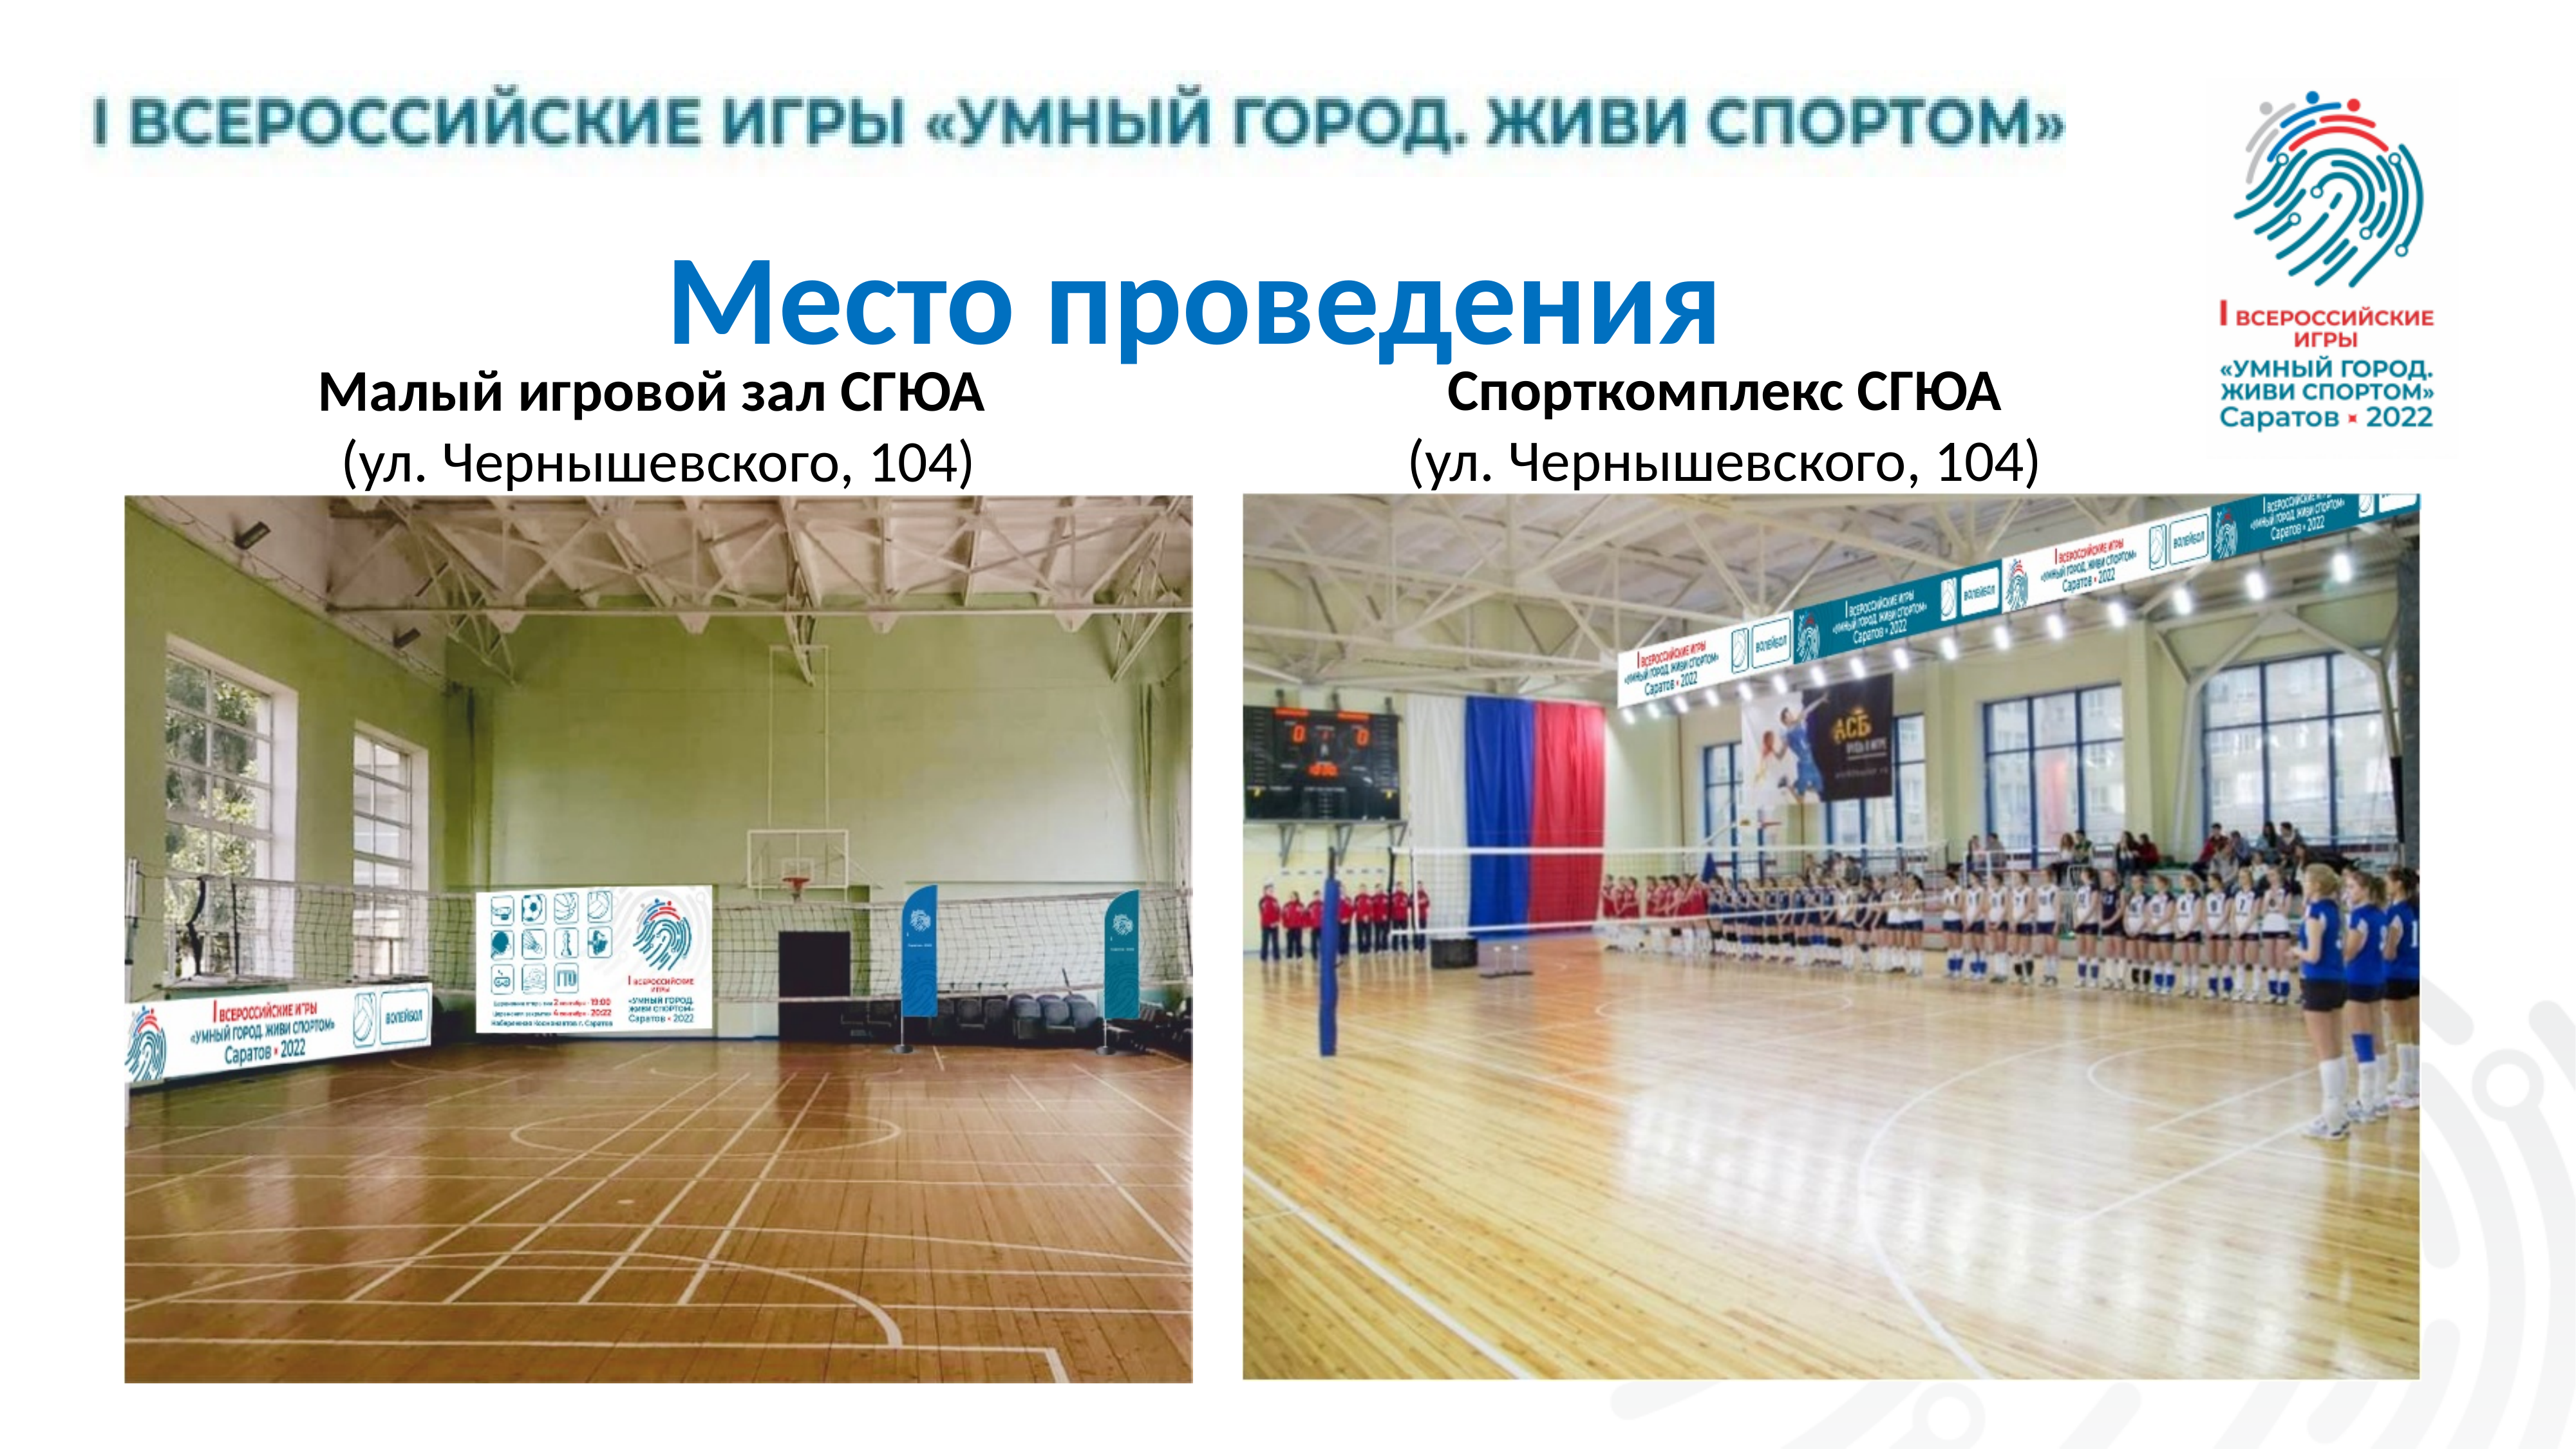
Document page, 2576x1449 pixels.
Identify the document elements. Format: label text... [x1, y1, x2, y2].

text_box Место проведения [656, 210, 1950, 375]
picture [2206, 78, 2459, 460]
text_box Малый игровой зал СГЮА (ул. Чернышевского, 104) [297, 347, 1020, 492]
picture [1242, 491, 2576, 1449]
picture [124, 494, 1194, 1384]
picture [80, 70, 2067, 177]
text_box Спорткомплекс СГЮА (ул. Чернышевского, 104) [1394, 346, 2056, 491]
